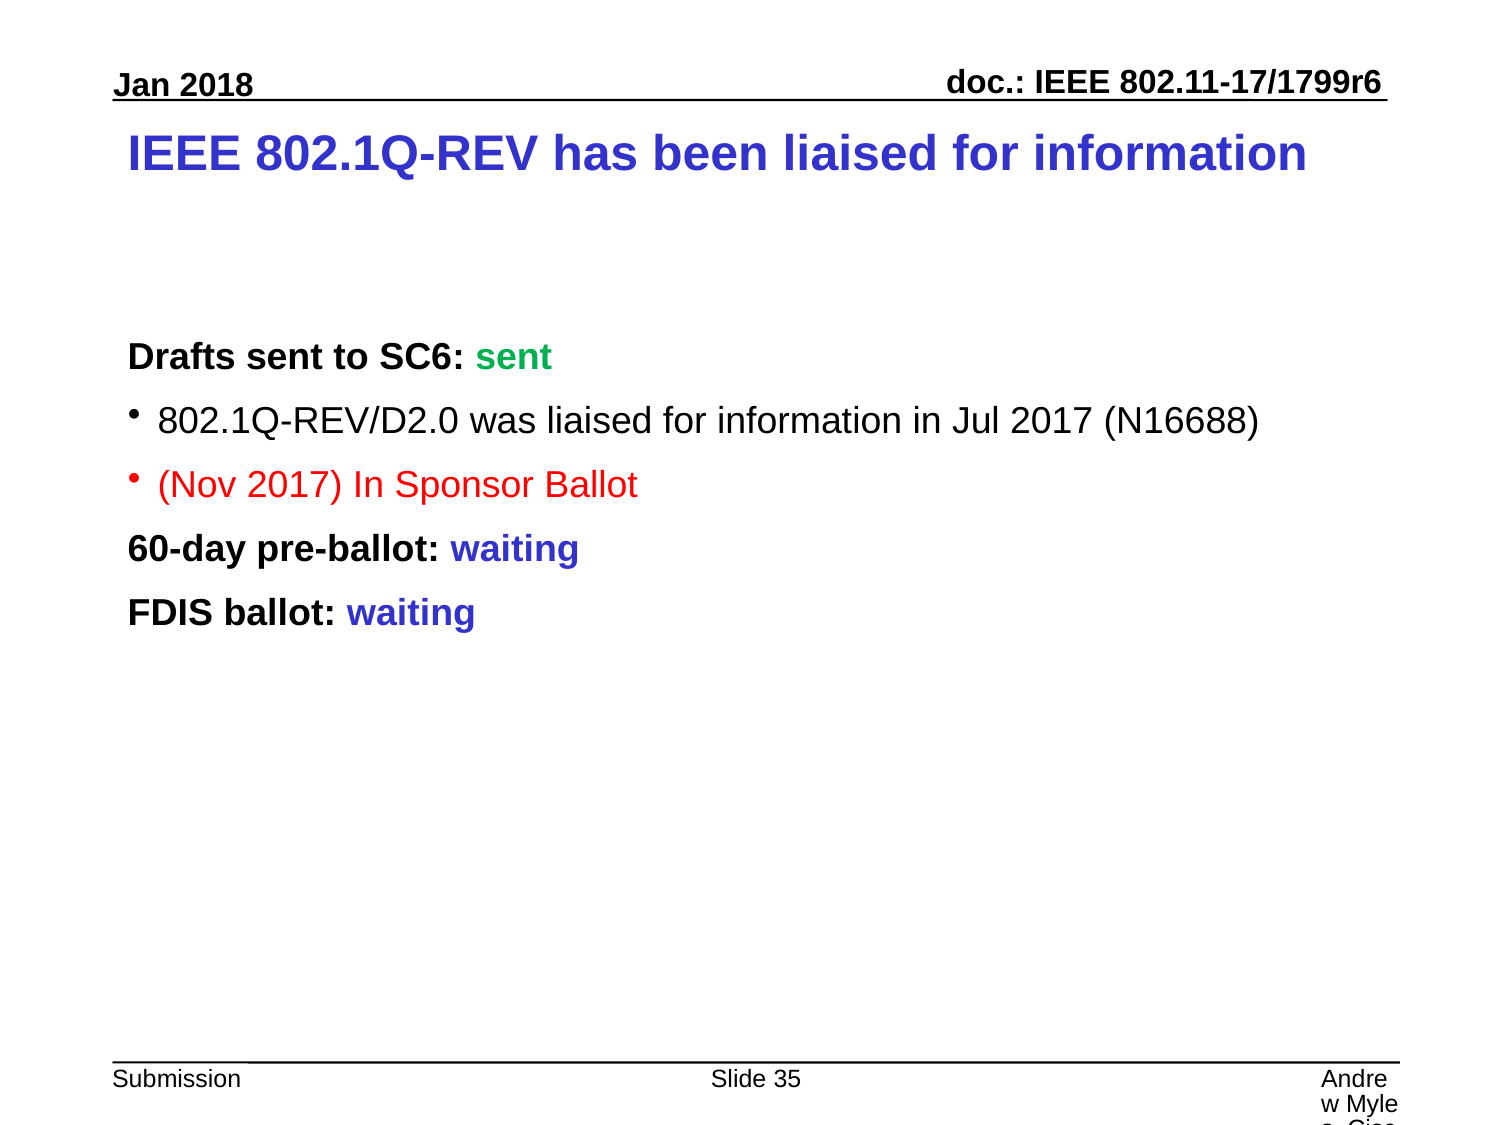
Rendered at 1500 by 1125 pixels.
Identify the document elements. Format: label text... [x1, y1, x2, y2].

footer Andrew Myles, Cisco [1320, 1061, 1402, 1093]
title IEEE 802.1Q-REV has been liaised for information [112, 112, 1388, 288]
list Drafts sent to SC6: sent 802.1Q-REV/D2.0 was liaised for information in Jul 2017 (N16688) (Nov 2017) In Sponsor Ballot 60-day pre-ballot: waiting FDIS ballot: waiting [112, 324, 1388, 1000]
slide_number Slide 35 [709, 1061, 803, 1093]
